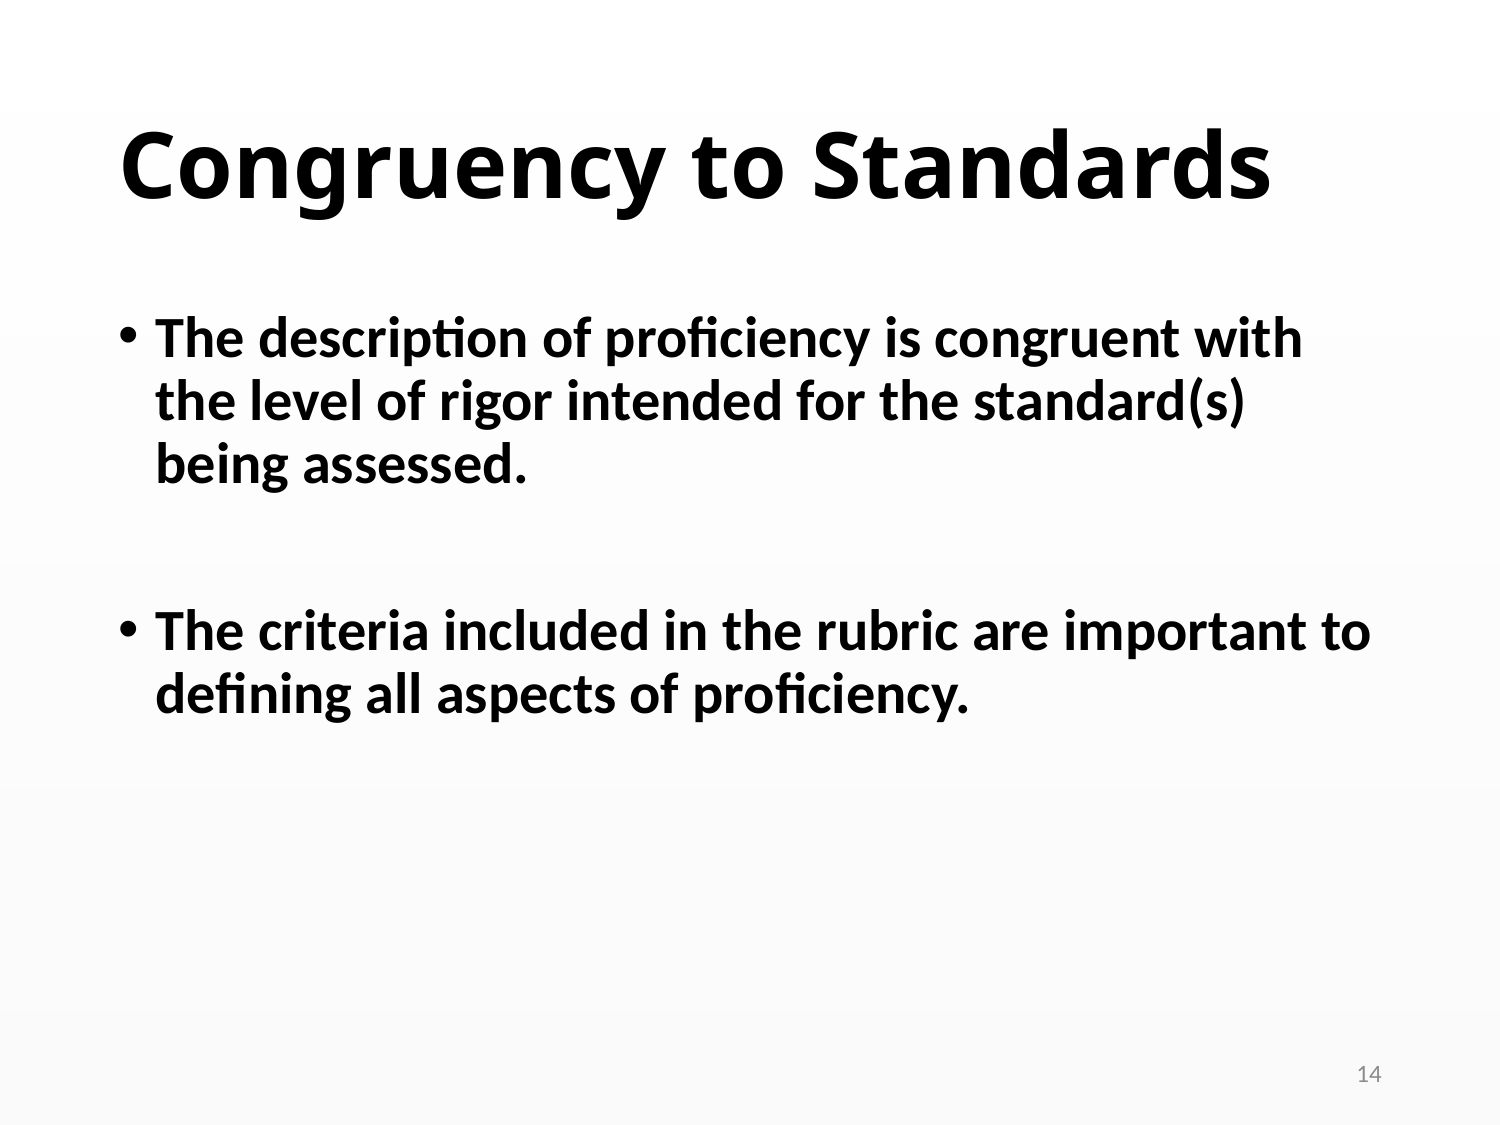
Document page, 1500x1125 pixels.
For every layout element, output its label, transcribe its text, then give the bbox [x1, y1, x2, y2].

slide_number 14 [1059, 1042, 1397, 1103]
list The description of proficiency is congruent with the level of rigor intended for the standard(s) being assessed. The criteria included in the rubric are important to defining all aspects of proficiency. [103, 299, 1397, 1014]
title Congruency to Standards [103, 59, 1397, 278]
